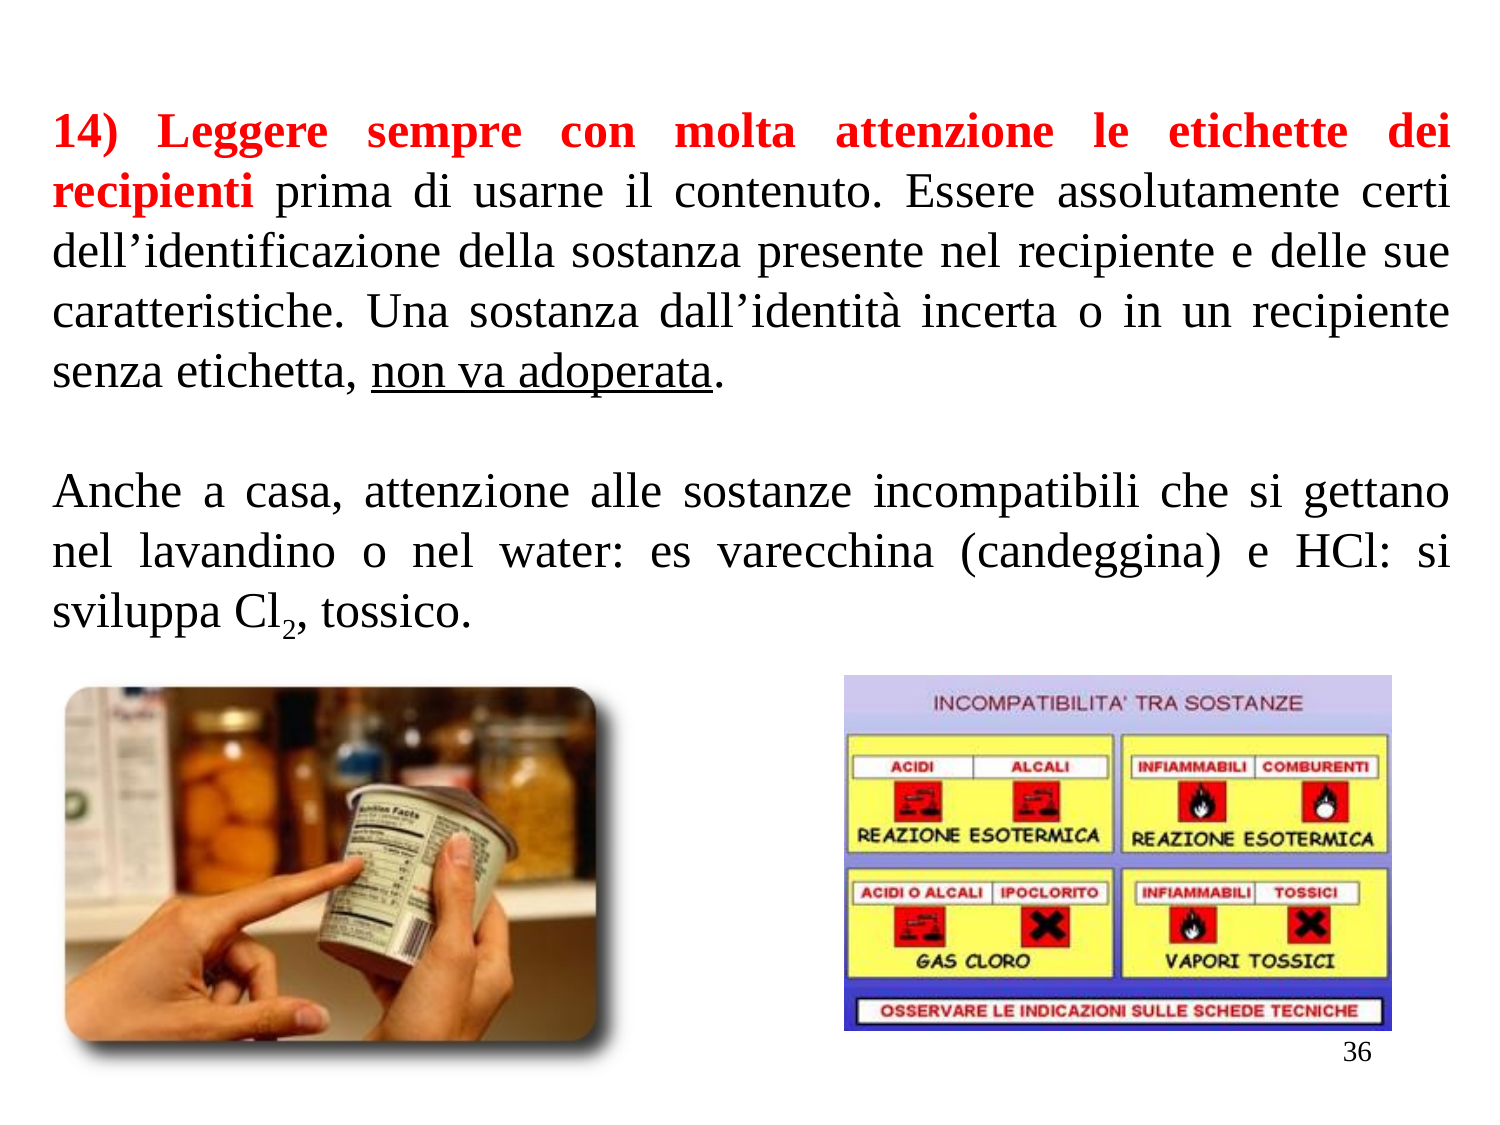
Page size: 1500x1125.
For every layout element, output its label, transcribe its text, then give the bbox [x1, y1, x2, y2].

picture [844, 674, 1392, 1032]
text_box 14) Leggere sempre con molta attenzione le etichette dei recipienti prima di usarne il contenuto. Essere assolutamente certi dell’identificazione della sostanza presente nel recipiente e delle sue caratteristiche. Una sostanza dall’identità incerta o in un recipiente senza etichetta, non va adoperata. Anche a casa, attenzione alle sostanze incompatibili che si gettano nel lavandino o nel water: es varecchina (candeggina) e HCl: si sviluppa Cl2, tossico. [37, 89, 1468, 653]
picture [52, 674, 637, 1082]
slide_number 36 [1074, 1039, 1388, 1101]
